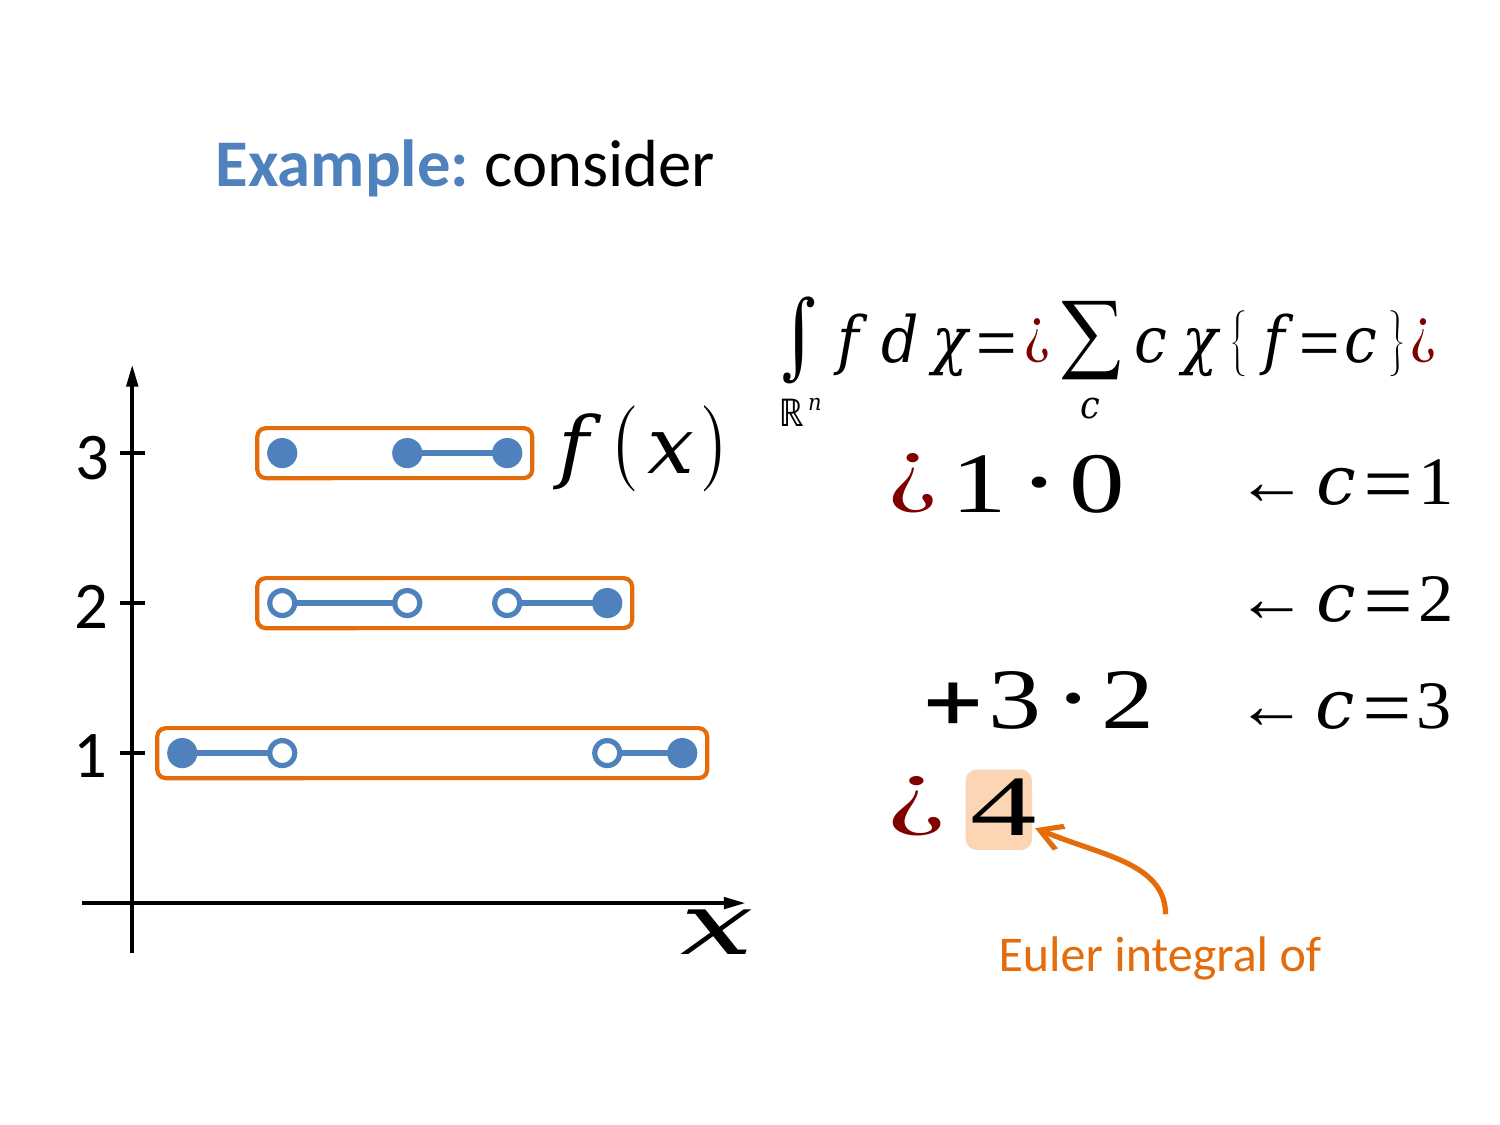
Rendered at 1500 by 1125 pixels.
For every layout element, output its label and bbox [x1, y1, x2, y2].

text_box [1035, 825, 1167, 915]
text_box [965, 769, 1033, 850]
text_box [58, 365, 757, 976]
